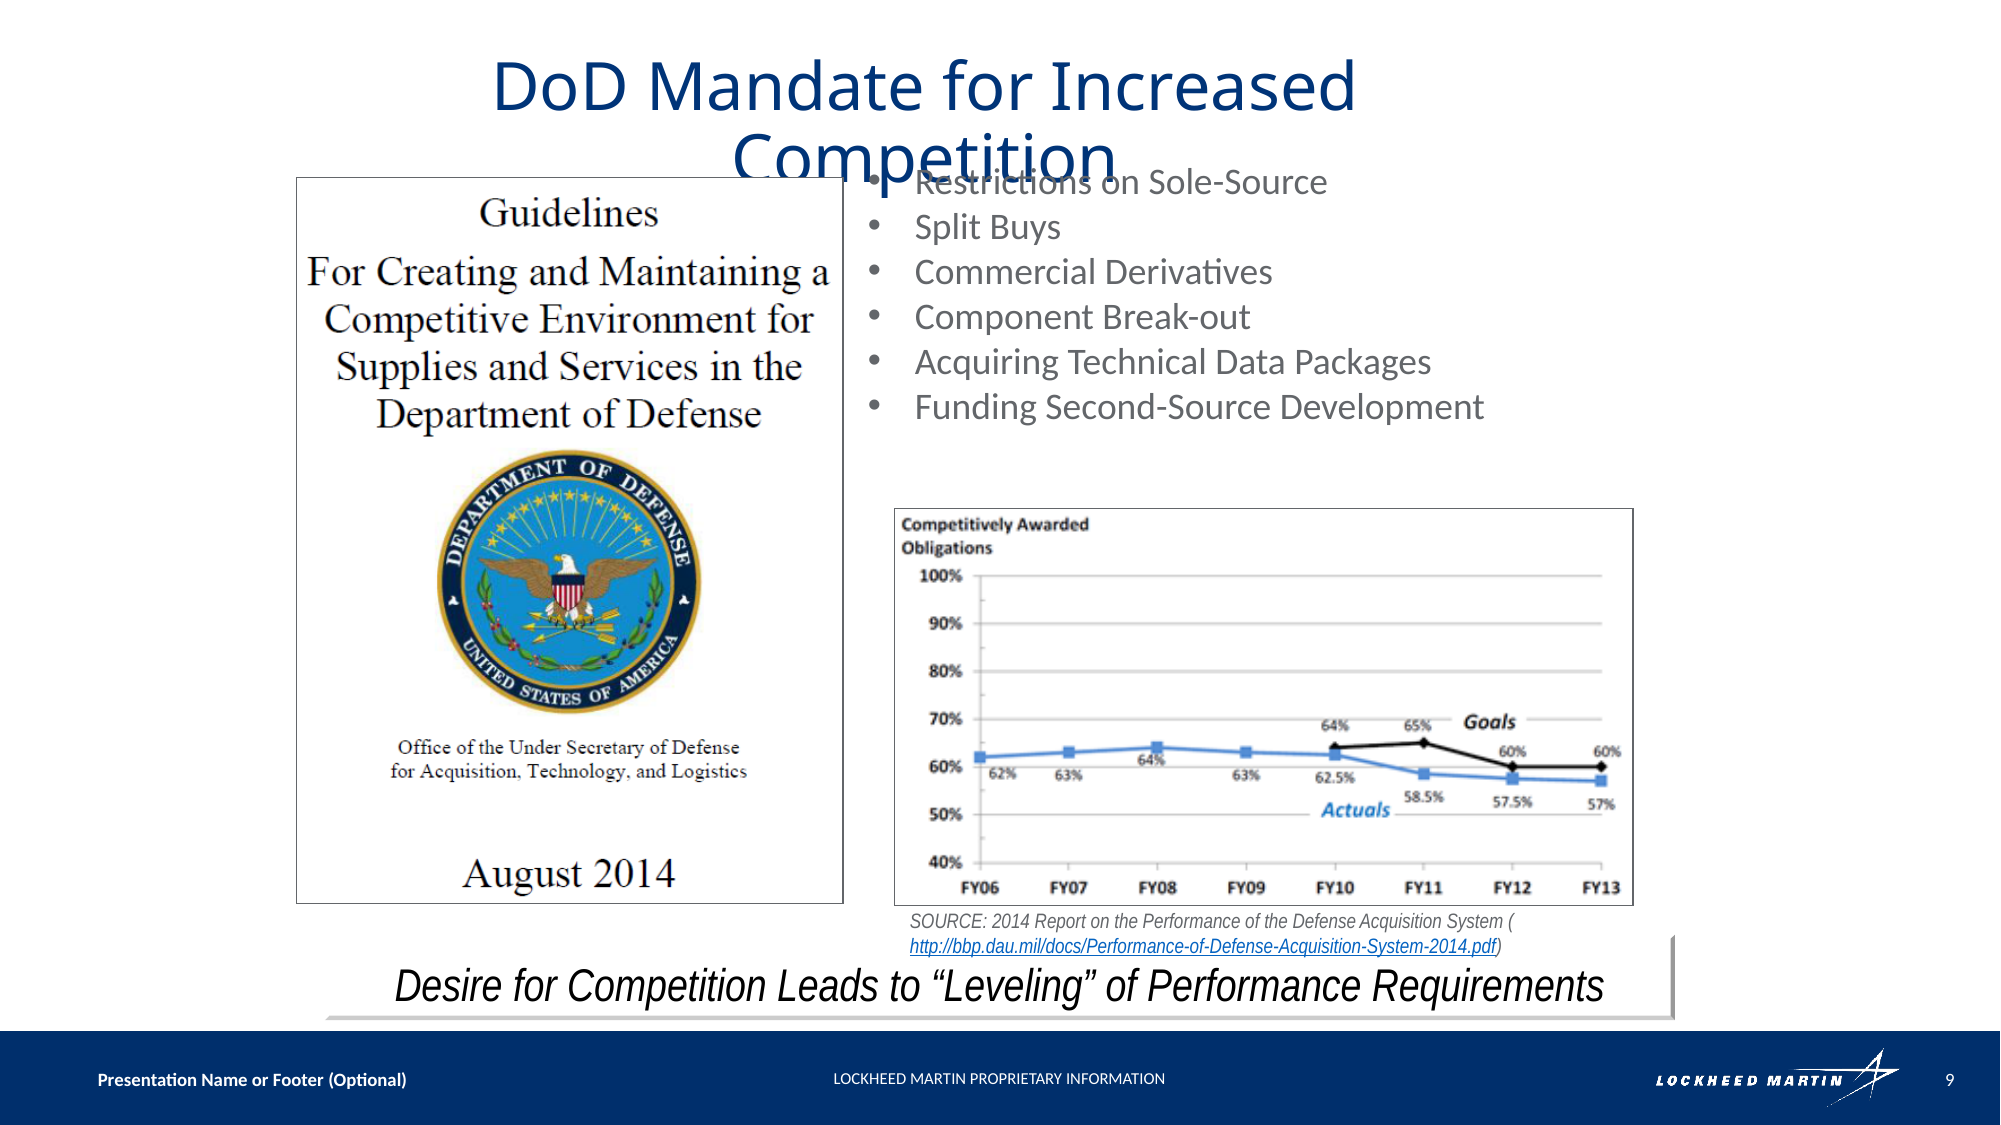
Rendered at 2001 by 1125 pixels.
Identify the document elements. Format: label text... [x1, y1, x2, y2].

text_box Restrictions on Sole-Source Split Buys Commercial Derivatives Component Break-out Acquiring Technical Data Packages Funding Second-Source Development [853, 149, 1699, 480]
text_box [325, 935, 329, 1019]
text_box Desire for Competition Leads to “Leveling” of Performance Requirements [324, 934, 1675, 1021]
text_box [895, 465, 1633, 967]
picture [1656, 1048, 1900, 1108]
title DoD Mandate for Increased Competition [325, 45, 1526, 133]
picture [297, 178, 843, 903]
